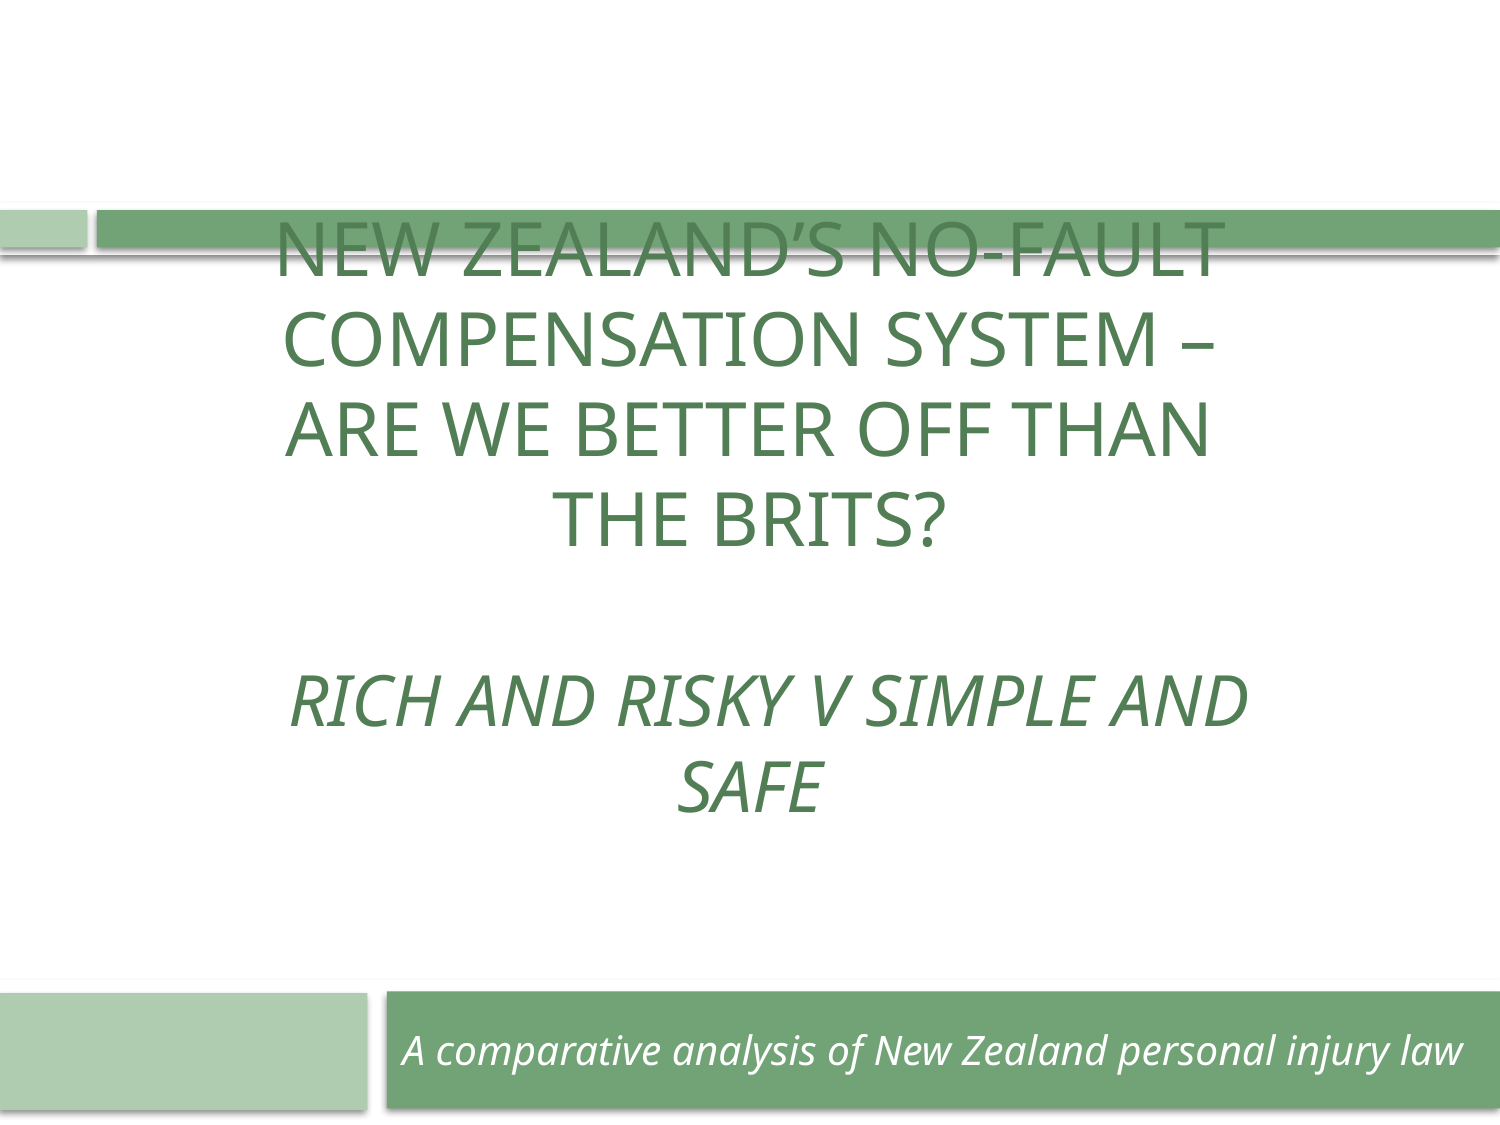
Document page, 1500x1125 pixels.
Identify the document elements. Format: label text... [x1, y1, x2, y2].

title New Zealand’s no-fault compensation system – are we better off than the Brits? Rich and risky V simple and safe [218, 290, 1282, 835]
subtitle A comparative analysis of New Zealand personal injury law [387, 992, 1488, 1105]
